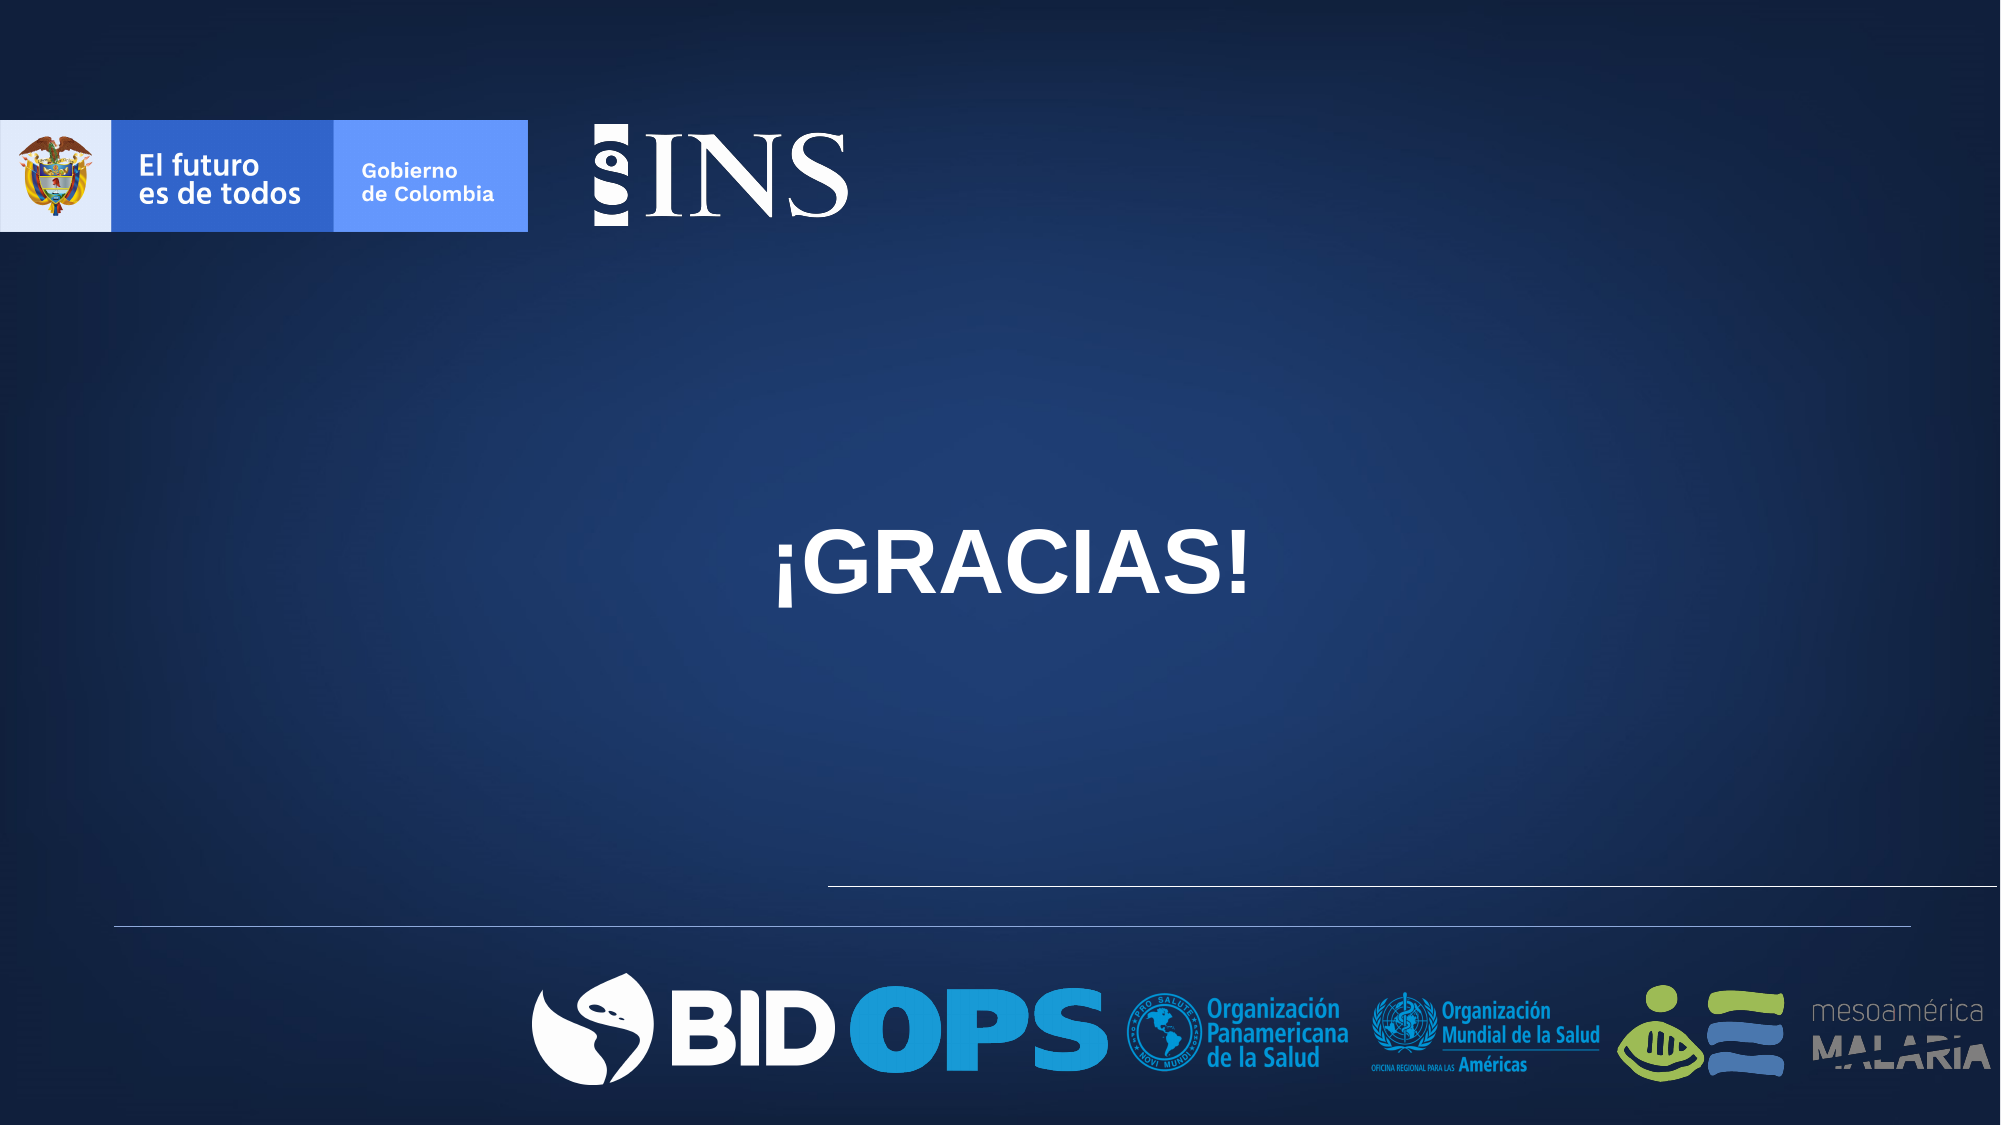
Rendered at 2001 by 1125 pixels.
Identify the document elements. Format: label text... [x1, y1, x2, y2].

picture [0, 0, 2001, 1125]
text_box ¡GRACIAS! [526, 494, 1499, 620]
